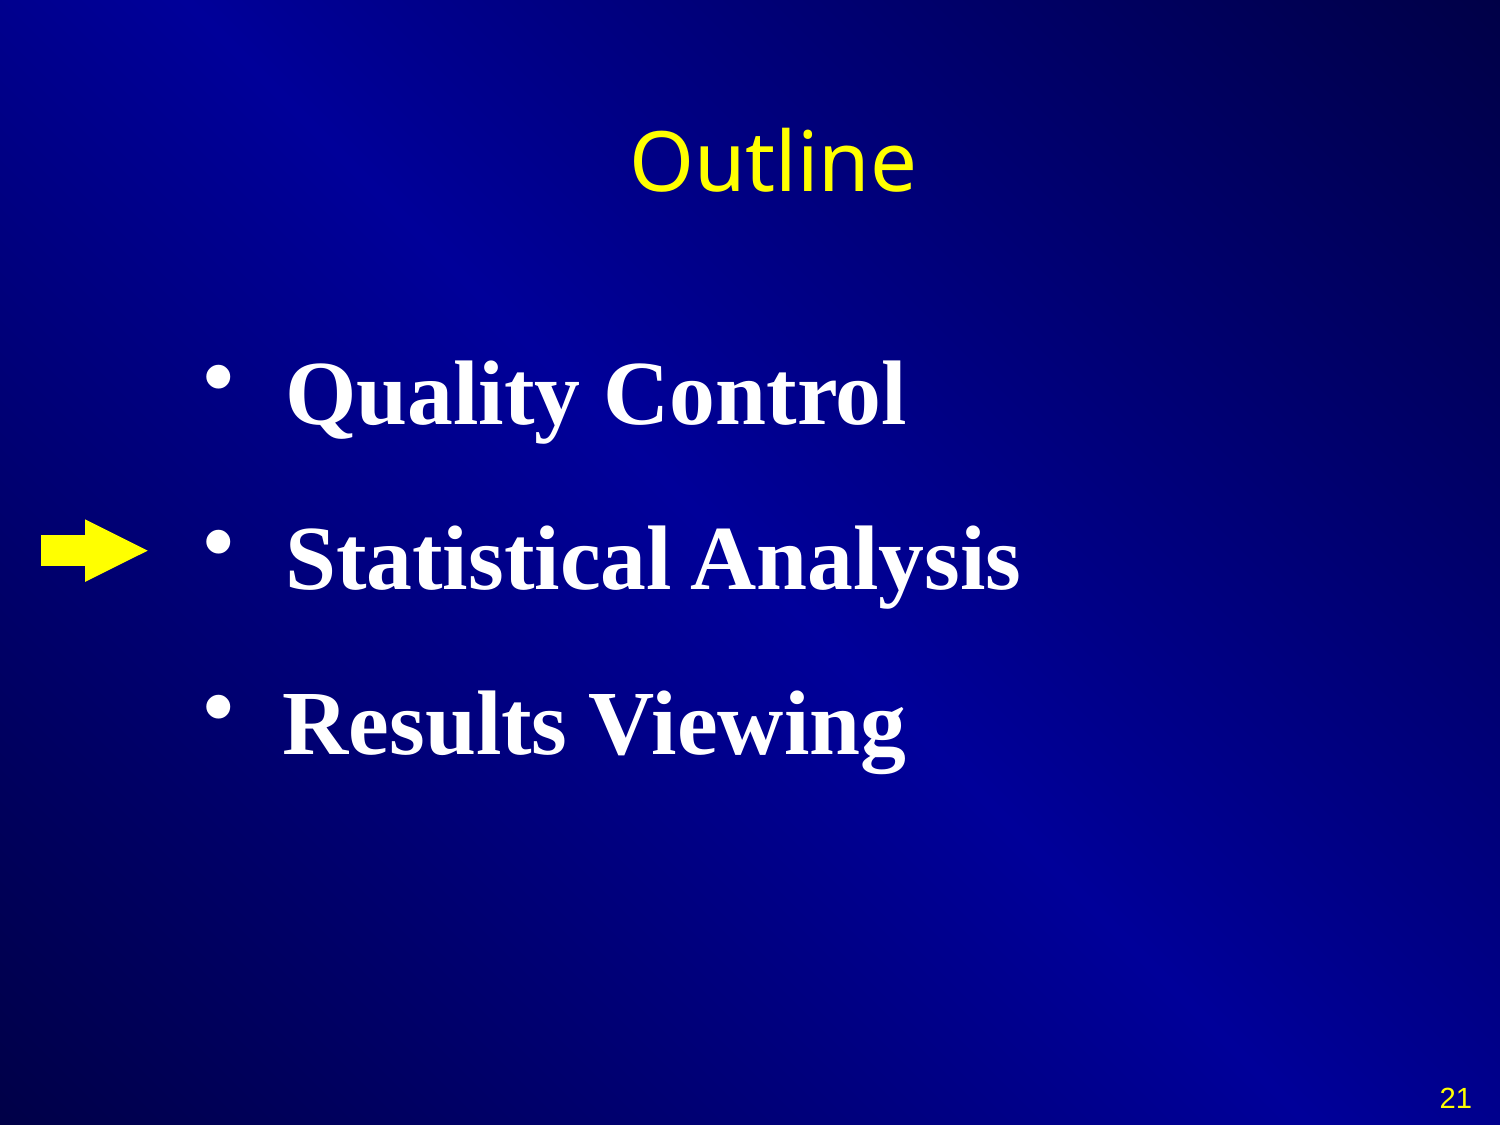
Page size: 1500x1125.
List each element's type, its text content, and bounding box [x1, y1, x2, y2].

title Outline [395, 54, 1152, 262]
text_box [41, 546, 148, 555]
text_box Quality Control Statistical Analysis Results Viewing [188, 270, 1500, 781]
text_box 21 [1411, 1072, 1500, 1125]
